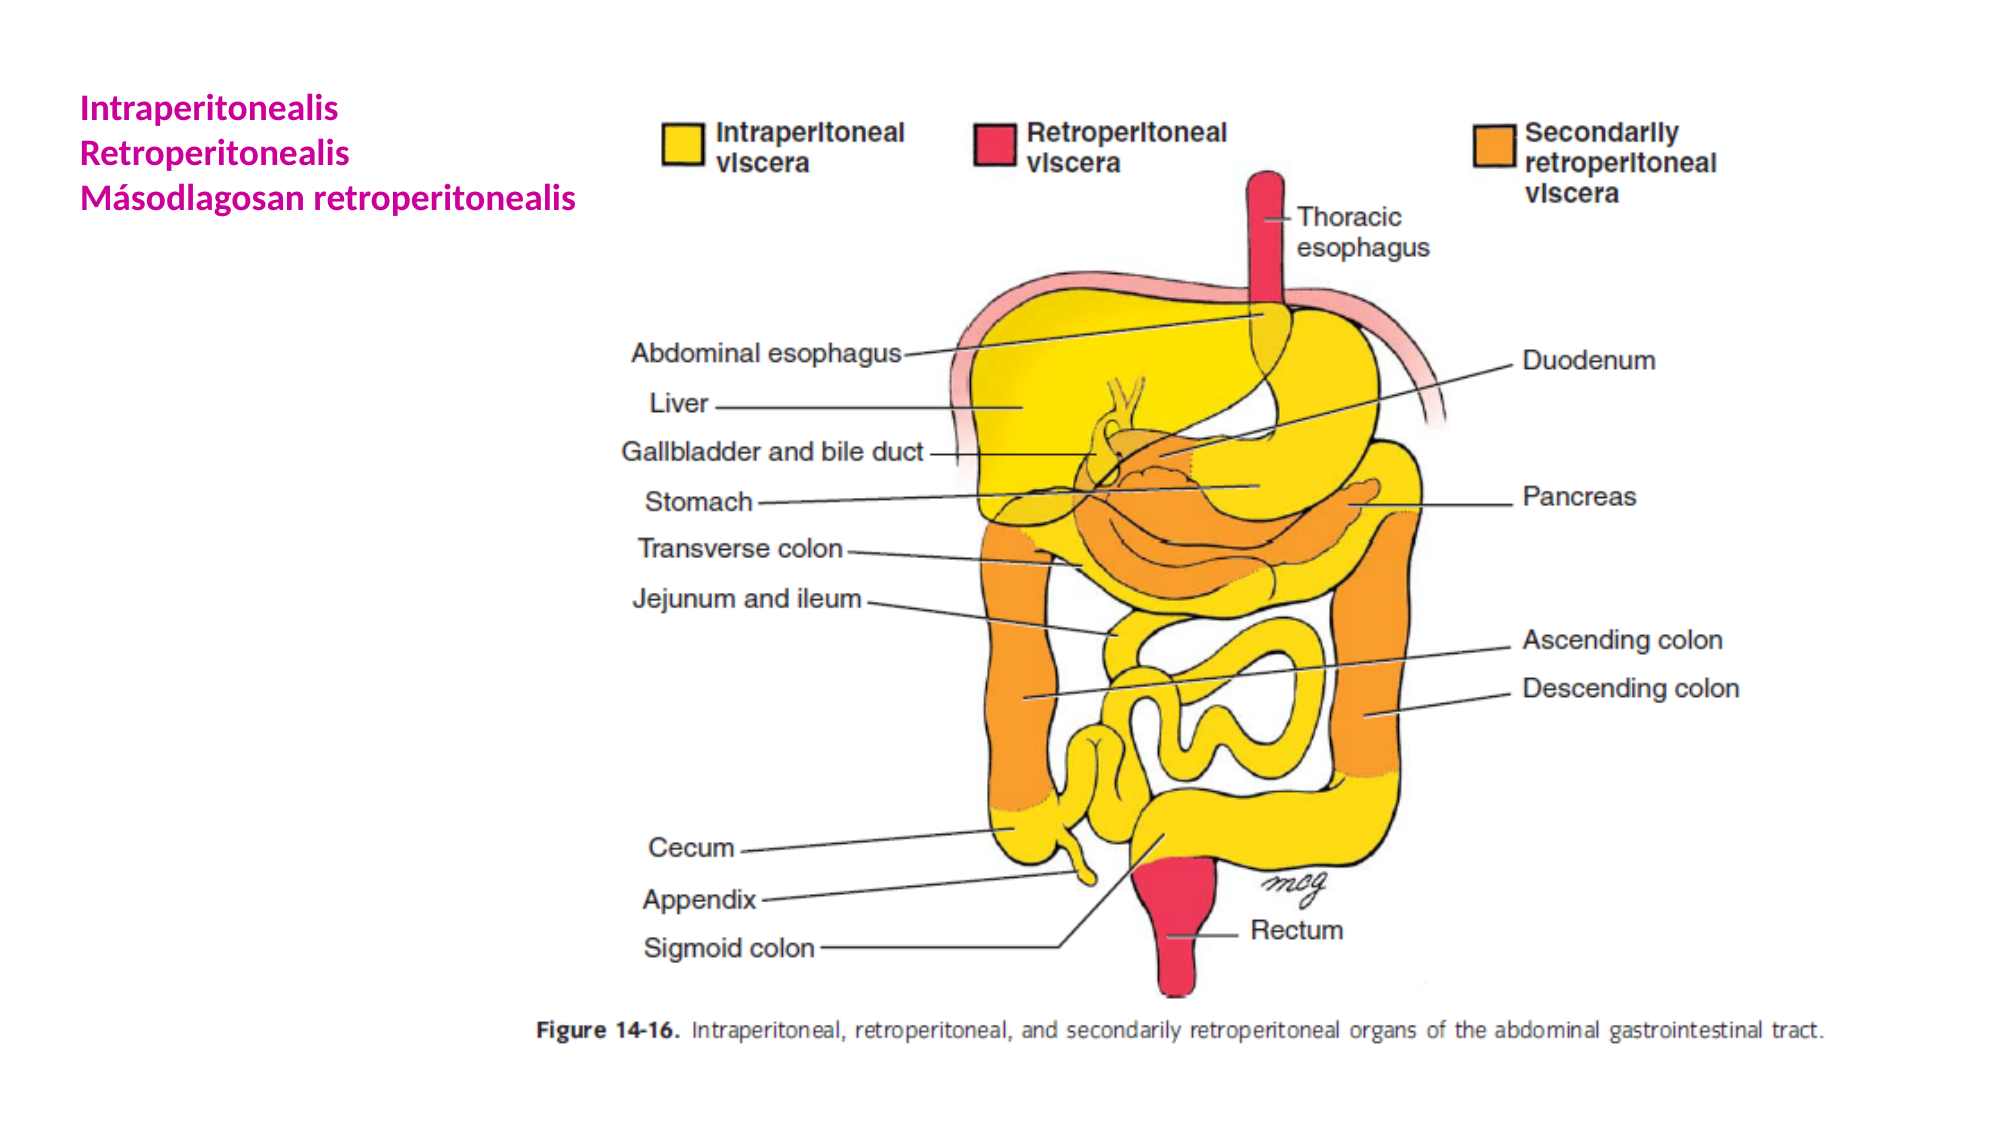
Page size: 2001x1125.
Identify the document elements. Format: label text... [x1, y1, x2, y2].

text_box Intraperitonealis Retroperitonealis Másodlagosan retroperitonealis [64, 75, 506, 226]
picture [506, 49, 1853, 1049]
